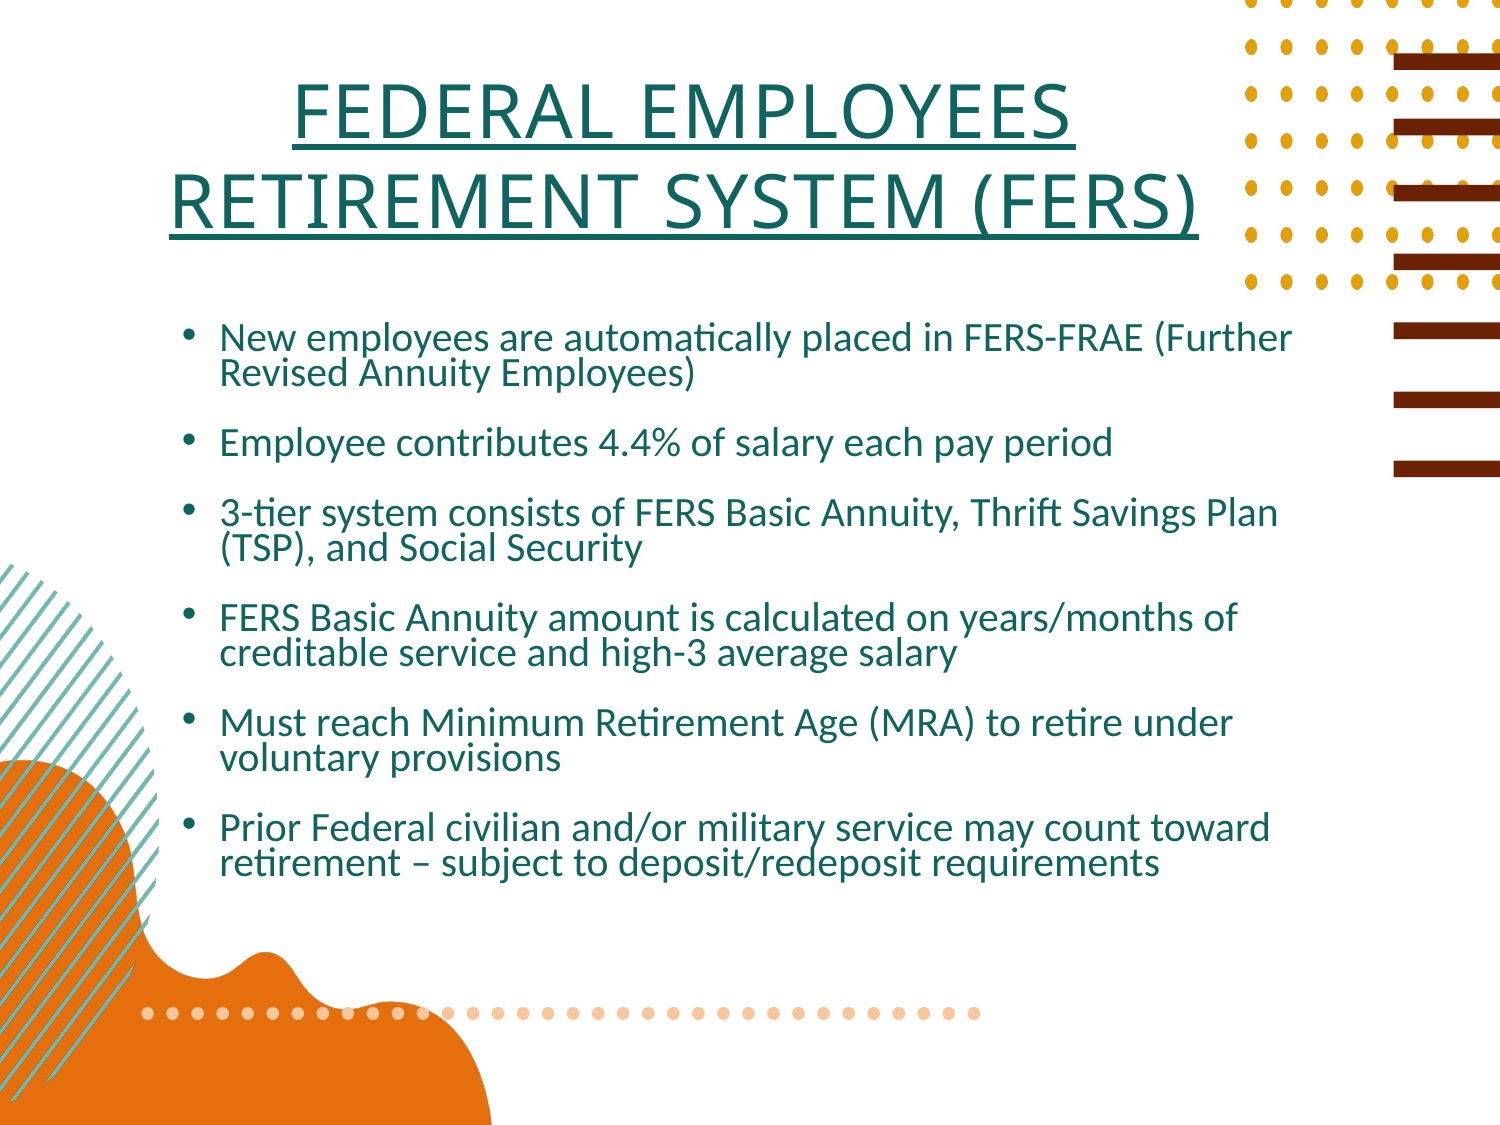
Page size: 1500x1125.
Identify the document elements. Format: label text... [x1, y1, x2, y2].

text_box Federal Employees Retirement System (FERS) [150, 45, 1218, 263]
picture [1238, 0, 1500, 297]
text_box New employees are automatically placed in FERS-FRAE (Further Revised Annuity Employees) Employee contributes 4.4% of salary each pay period 3-tier system consists of FERS Basic Annuity, Thrift Savings Plan (TSP), and Social Security FERS Basic Annuity amount is calculated on years/months of creditable service and high-3 average salary Must reach Minimum Retirement Age (MRA) to retire under voluntary provisions Prior Federal civilian and/or military service may count toward retirement – subject to deposit/redeposit requirements [167, 316, 1399, 961]
picture [0, 544, 496, 1125]
